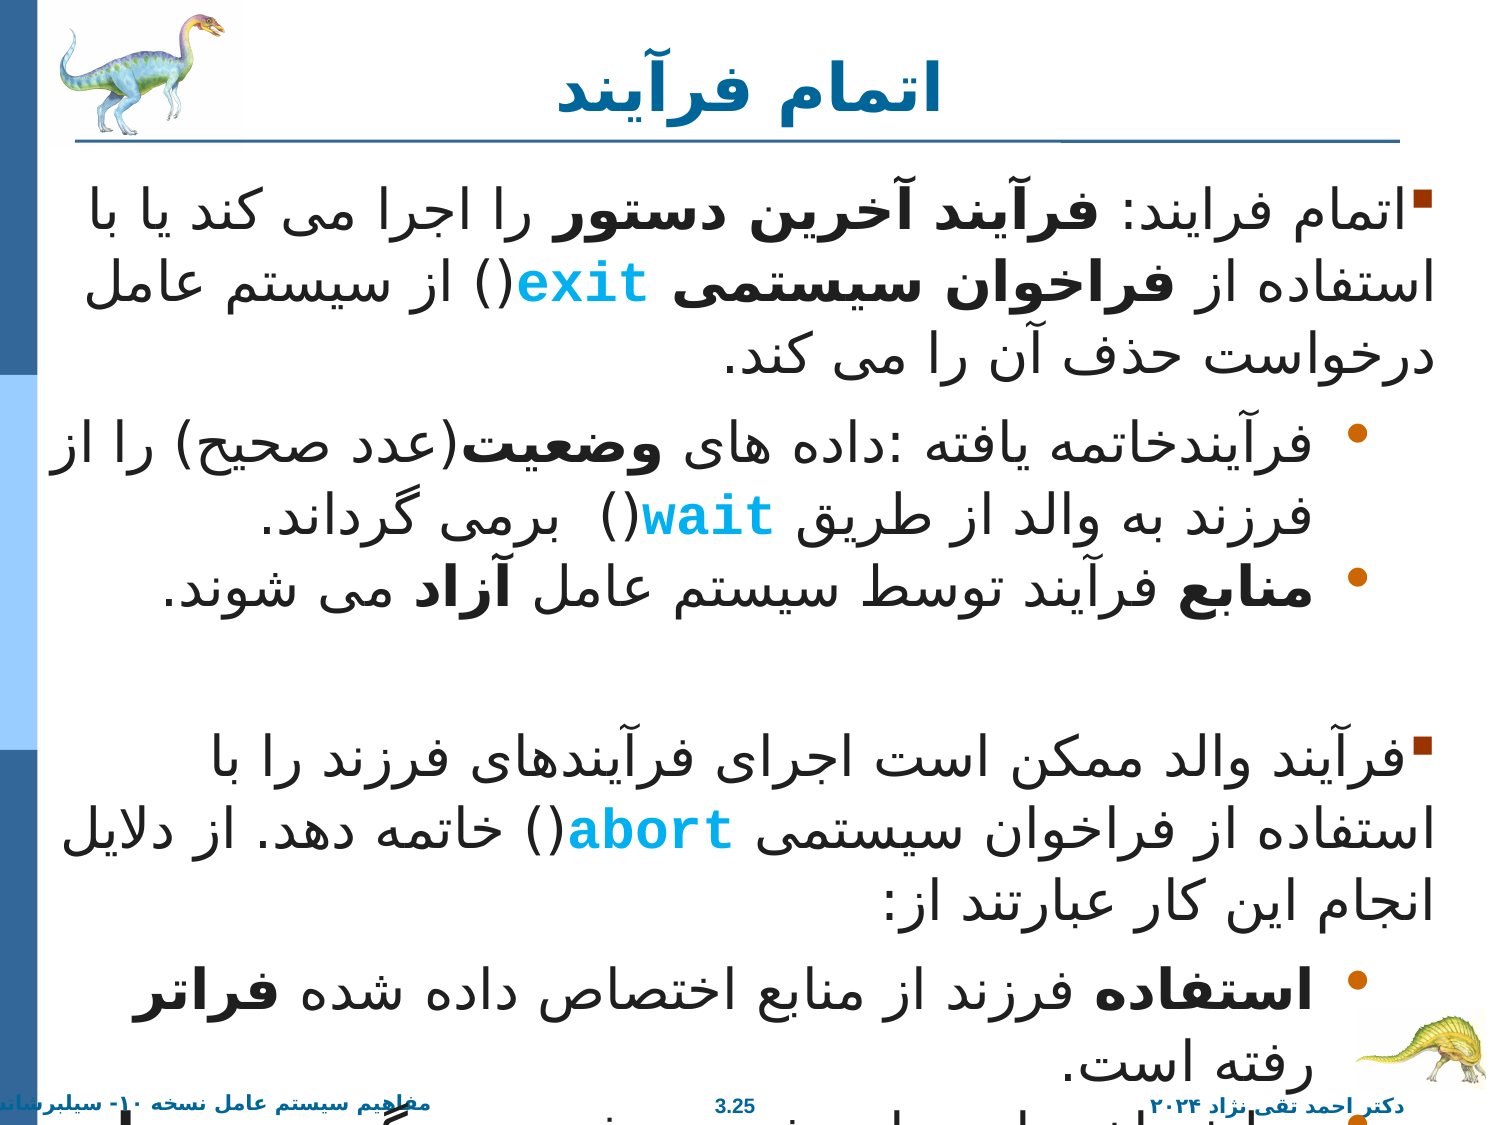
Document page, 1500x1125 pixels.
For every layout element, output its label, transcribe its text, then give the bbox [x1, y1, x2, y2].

list اتمام فرایند: فرآیند آخرین دستور را اجرا می کند یا با استفاده از فراخوان سیستمی exit() از سیستم عامل درخواست حذف آن را می کند. فرآیندخاتمه یافته :داده های وضعیت(عدد صحیح) را از فرزند به والد از طریق wait() برمی گرداند. منابع فرآیند توسط سیستم عامل آزاد می شوند. فرآیند والد ممکن است اجرای فرآیندهای فرزند را با استفاده از فراخوان سیستمی abort() خاتمه دهد. از دلایل انجام این کار عبارتند از: استفاده فرزند از منابع اختصاص داده شده فراتر رفته است. وظیفه اختصاص داده شده به فرزند دیگر مورد نیاز نیست. فرآیند والد در حال خروج است و سیستم عامل اجازه نمی دهد فرزندی در صورت خاتمه والد به کار خود ادامه دهد. [26, 160, 1453, 1049]
picture [1354, 1008, 1486, 1090]
picture [46, 0, 243, 149]
title اتمام فرآیند [75, 37, 1425, 132]
